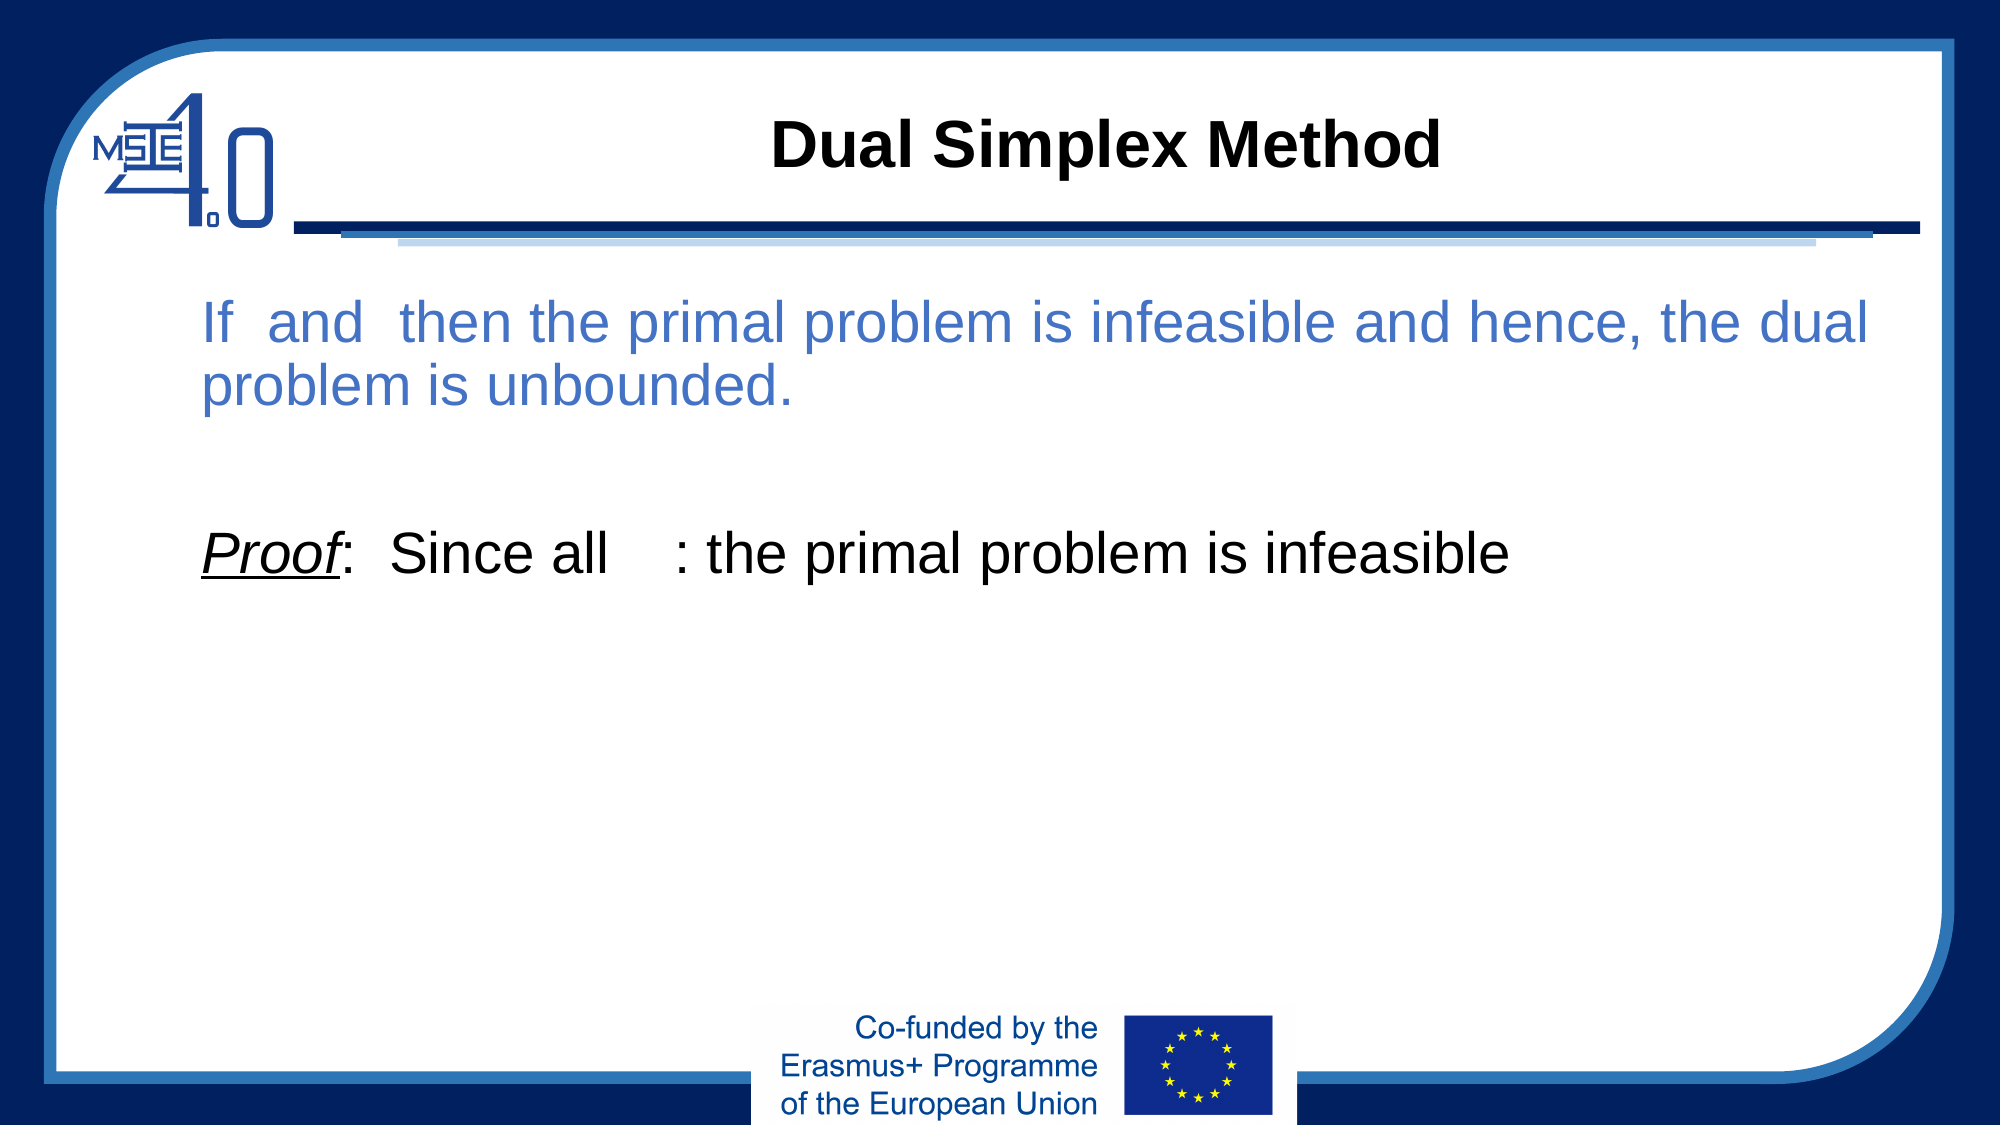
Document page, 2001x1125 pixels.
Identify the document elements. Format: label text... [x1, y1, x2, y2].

picture [751, 1003, 1298, 1125]
title Dual Simplex Method [294, 73, 1921, 220]
